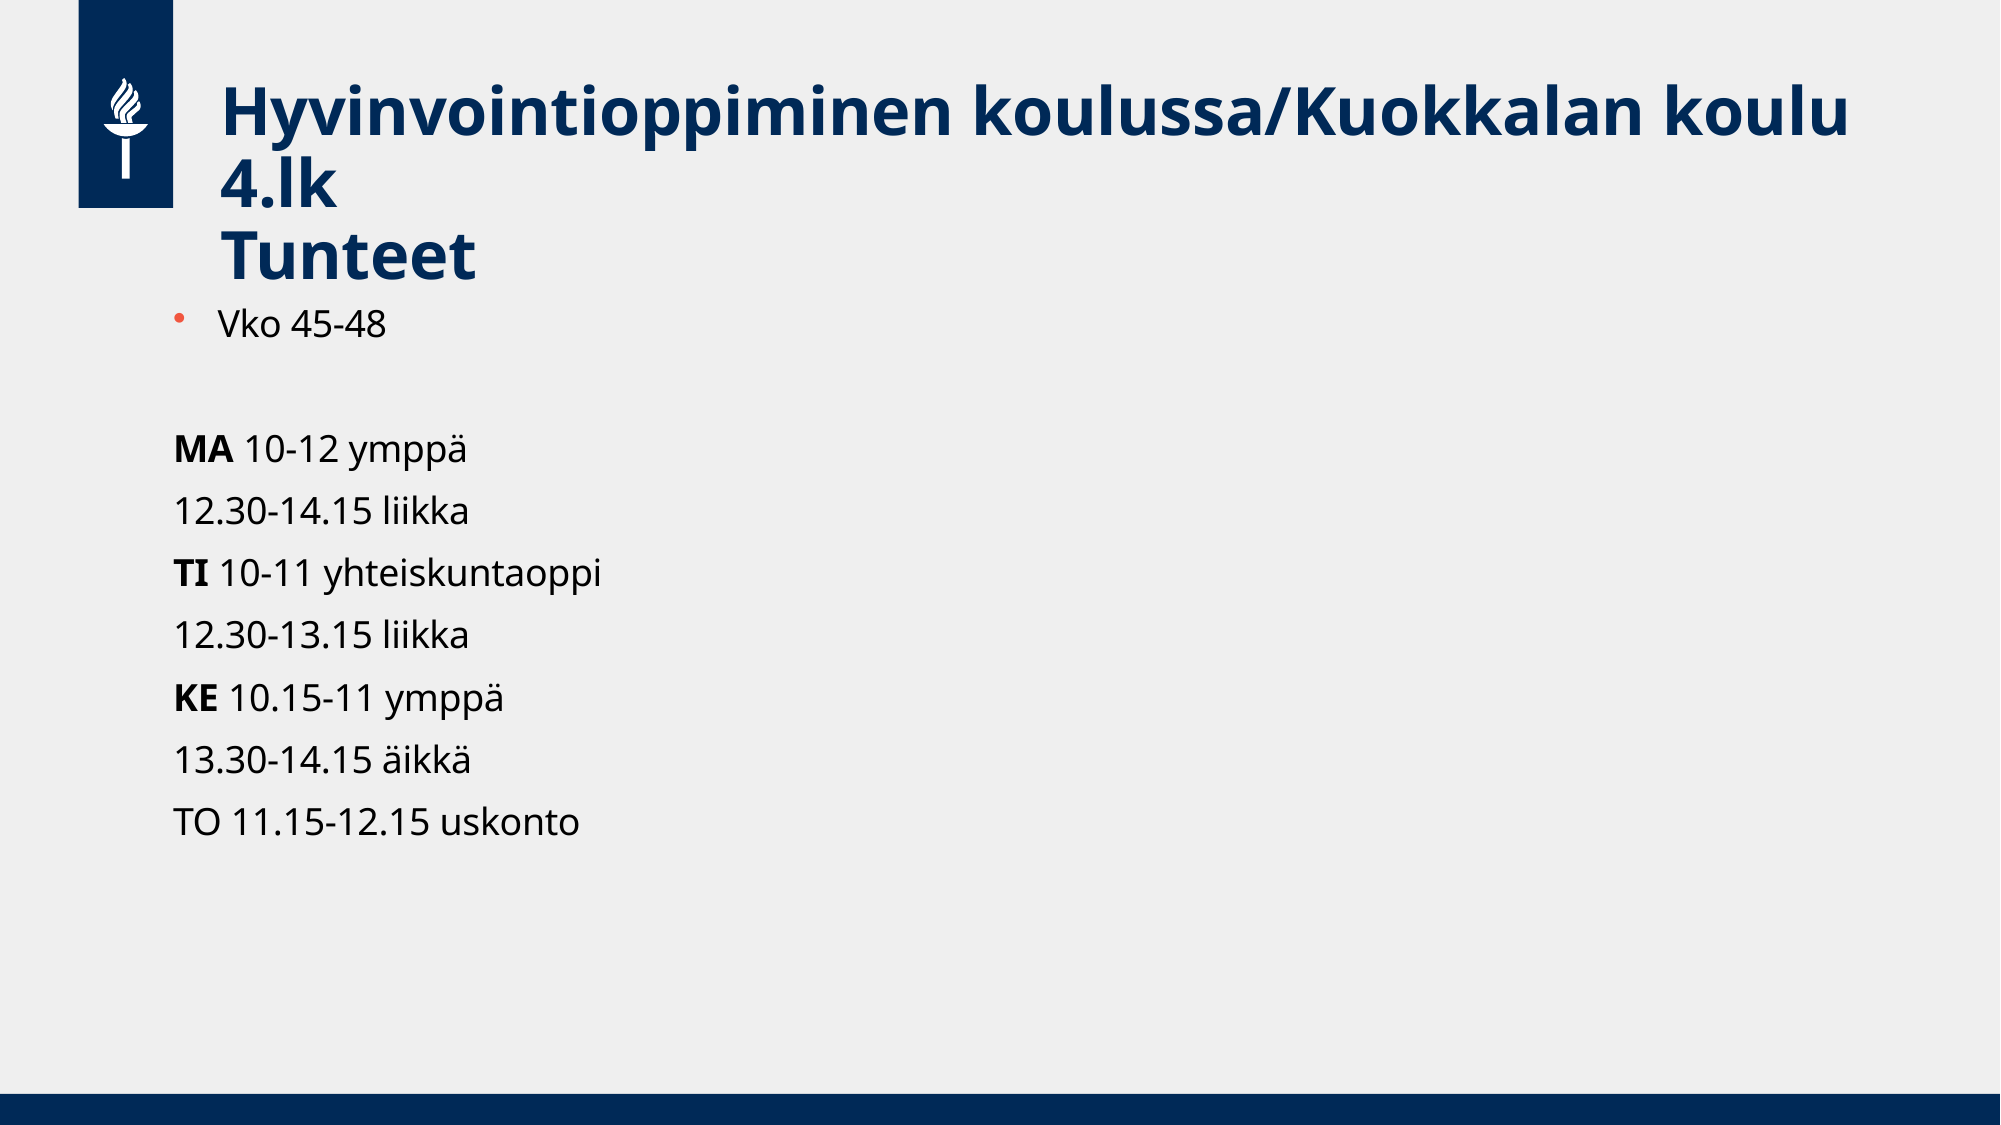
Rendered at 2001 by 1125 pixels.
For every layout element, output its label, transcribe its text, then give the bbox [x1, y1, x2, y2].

title Hyvinvointioppiminen koulussa/Kuokkalan koulu 4.lk Tunteet [220, 78, 1922, 256]
list Vko 45-48 MA 10-12 ymppä 12.30-14.15 liikka TI 10-11 yhteiskuntaoppi 12.30-13.15 liikka KE 10.15-11 ymppä 13.30-14.15 äikkä TO 11.15-12.15 uskonto [173, 290, 977, 1012]
